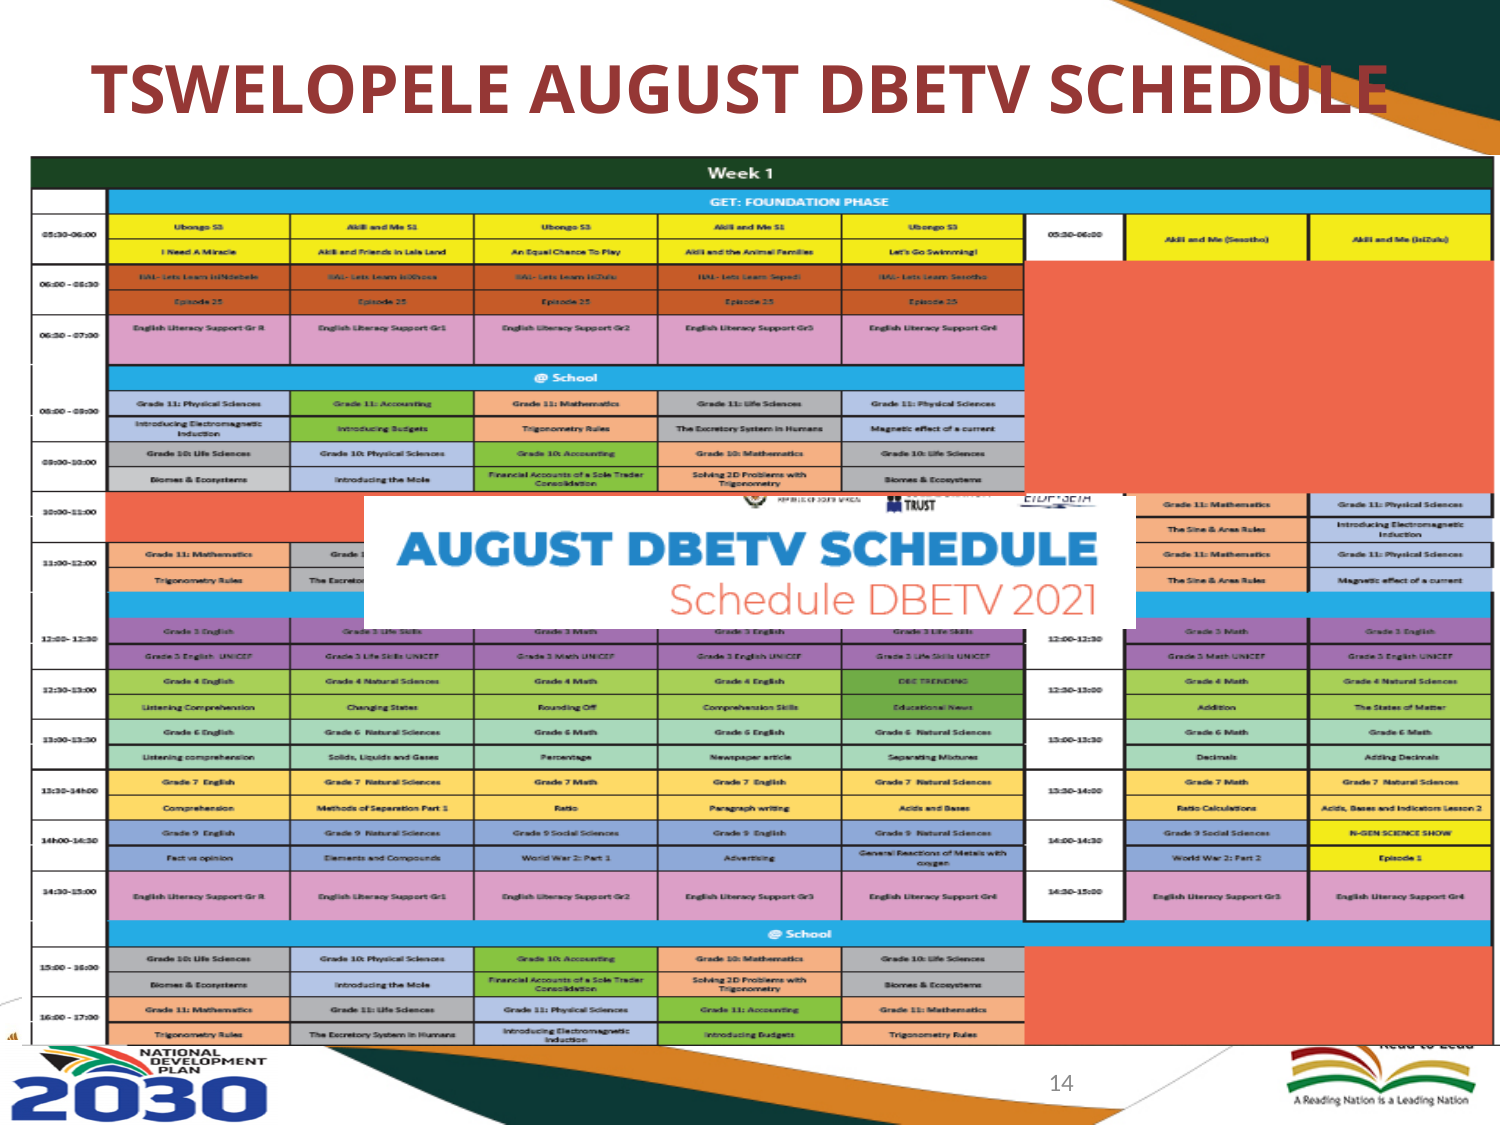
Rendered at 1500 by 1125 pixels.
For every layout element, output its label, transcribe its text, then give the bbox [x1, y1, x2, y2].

picture [0, 0, 1500, 1125]
title TSWELOPELE AUGUST DBETV SCHEDULE [0, 19, 1483, 156]
text_box 14 [1033, 1054, 1384, 1112]
